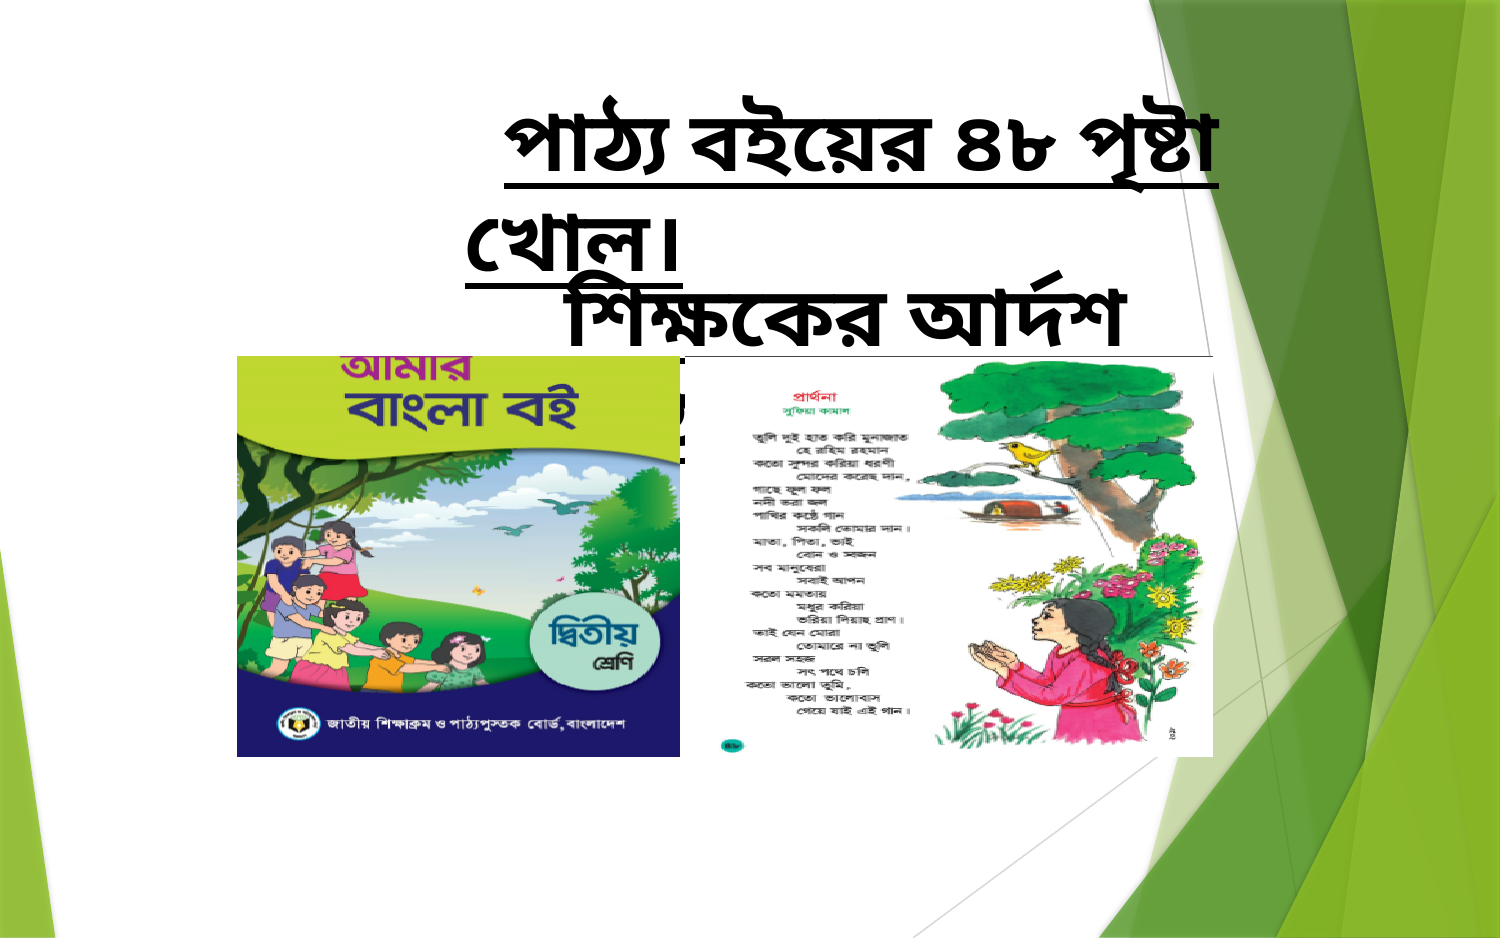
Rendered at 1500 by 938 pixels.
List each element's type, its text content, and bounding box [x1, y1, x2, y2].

text_box শিক্ষকের আর্দশ পাঠ। [549, 256, 1213, 355]
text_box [236, 355, 1213, 757]
text_box পাঠ্য বইয়ের ৪৮ পৃষ্টা খোল। [449, 81, 1350, 296]
